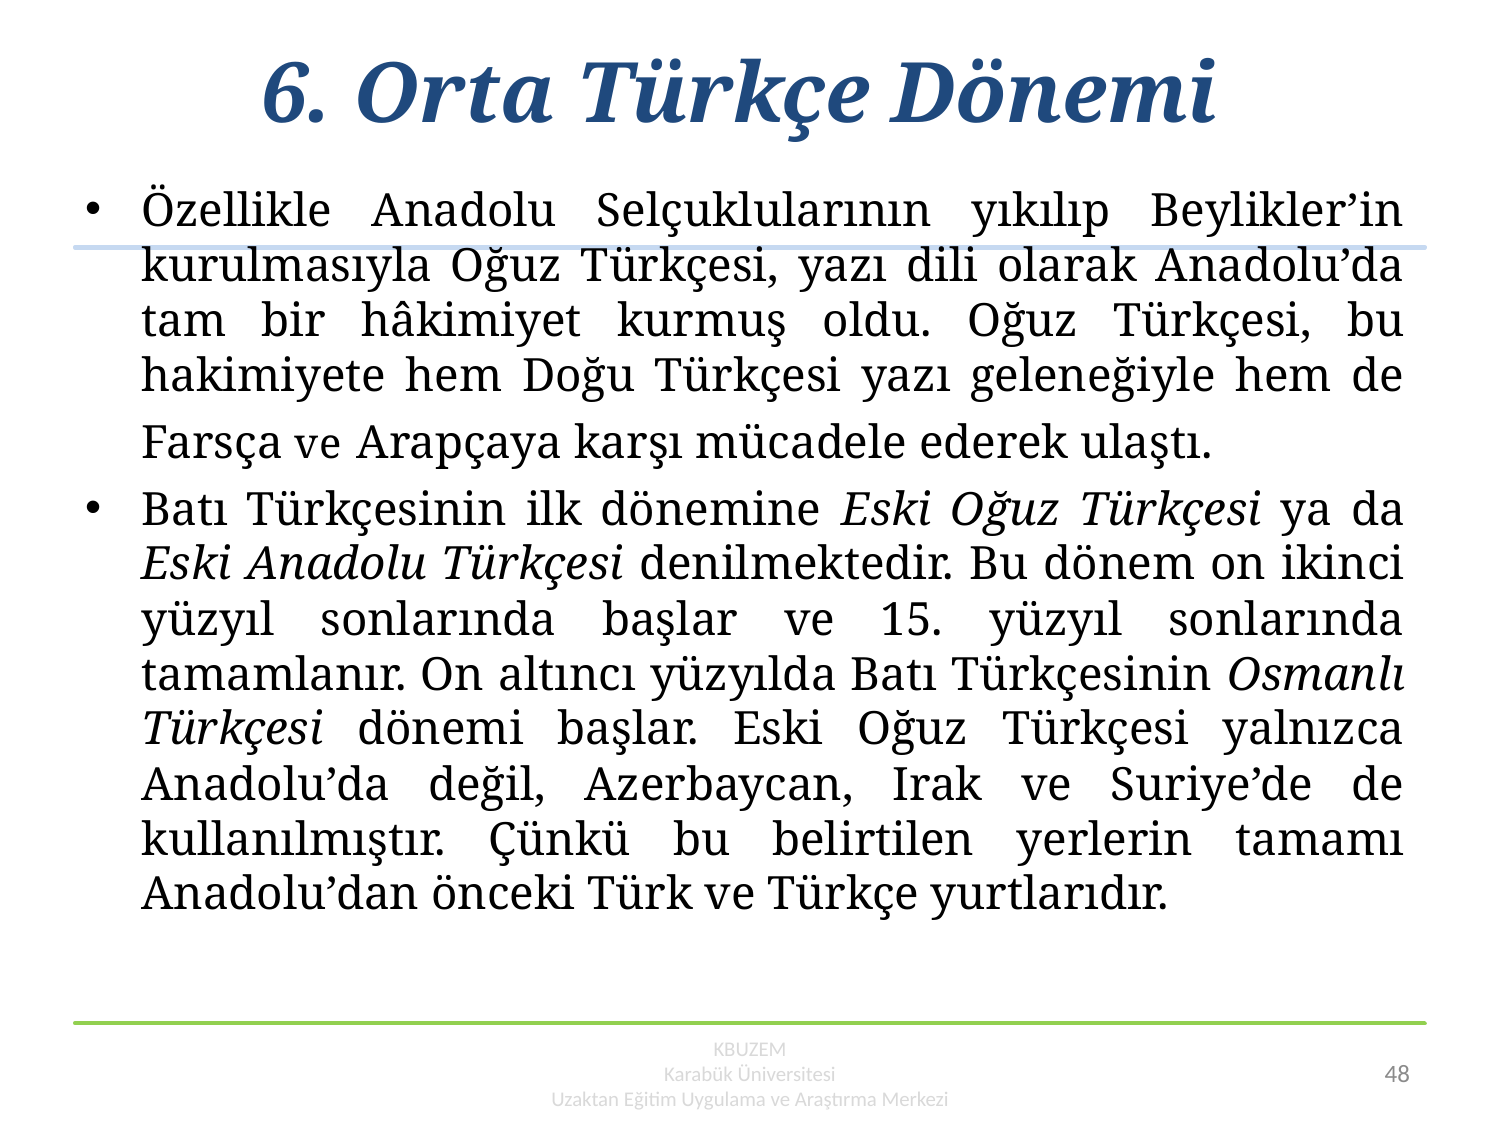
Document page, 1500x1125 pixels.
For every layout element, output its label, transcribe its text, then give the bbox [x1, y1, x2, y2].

title 6. Orta Türkçe Dönemi [75, 45, 1425, 233]
list Özellikle Anadolu Selçuklularının yıkılıp Beylikler’in kurulmasıyla Oğuz Türkçesi, yazı dili olarak Anadolu’da tam bir hâkimiyet kurmuş oldu. Oğuz Türkçesi, bu hakimiyete hem Doğu Türkçesi yazı geleneğiyle hem de Farsça ve Arapçaya karşı mücadele ederek ulaştı. Batı Türkçesinin ilk dönemine Eski Oğuz Türkçesi ya da Eski Anadolu Türkçesi denilmektedir. Bu dönem on ikinci yüzyıl sonlarında başlar ve 15. yüzyıl sonlarında tamamlanır. On altıncı yüzyılda Batı Türkçesinin Osmanlı Türkçesi dönemi başlar. Eski Oğuz Türkçesi yalnızca Anadolu’da değil, Azerbaycan, Irak ve Suriye’de de kullanılmıştır. Çünkü bu belirtilen yerlerin tamamı Anadolu’dan önceki Türk ve Türkçe yurtlarıdır. [70, 172, 1421, 953]
footer KBUZEM Karabük Üniversitesi Uzaktan Eğitim Uygulama ve Araştırma Merkezi [431, 1042, 1069, 1103]
slide_number 48 [1074, 1042, 1425, 1103]
